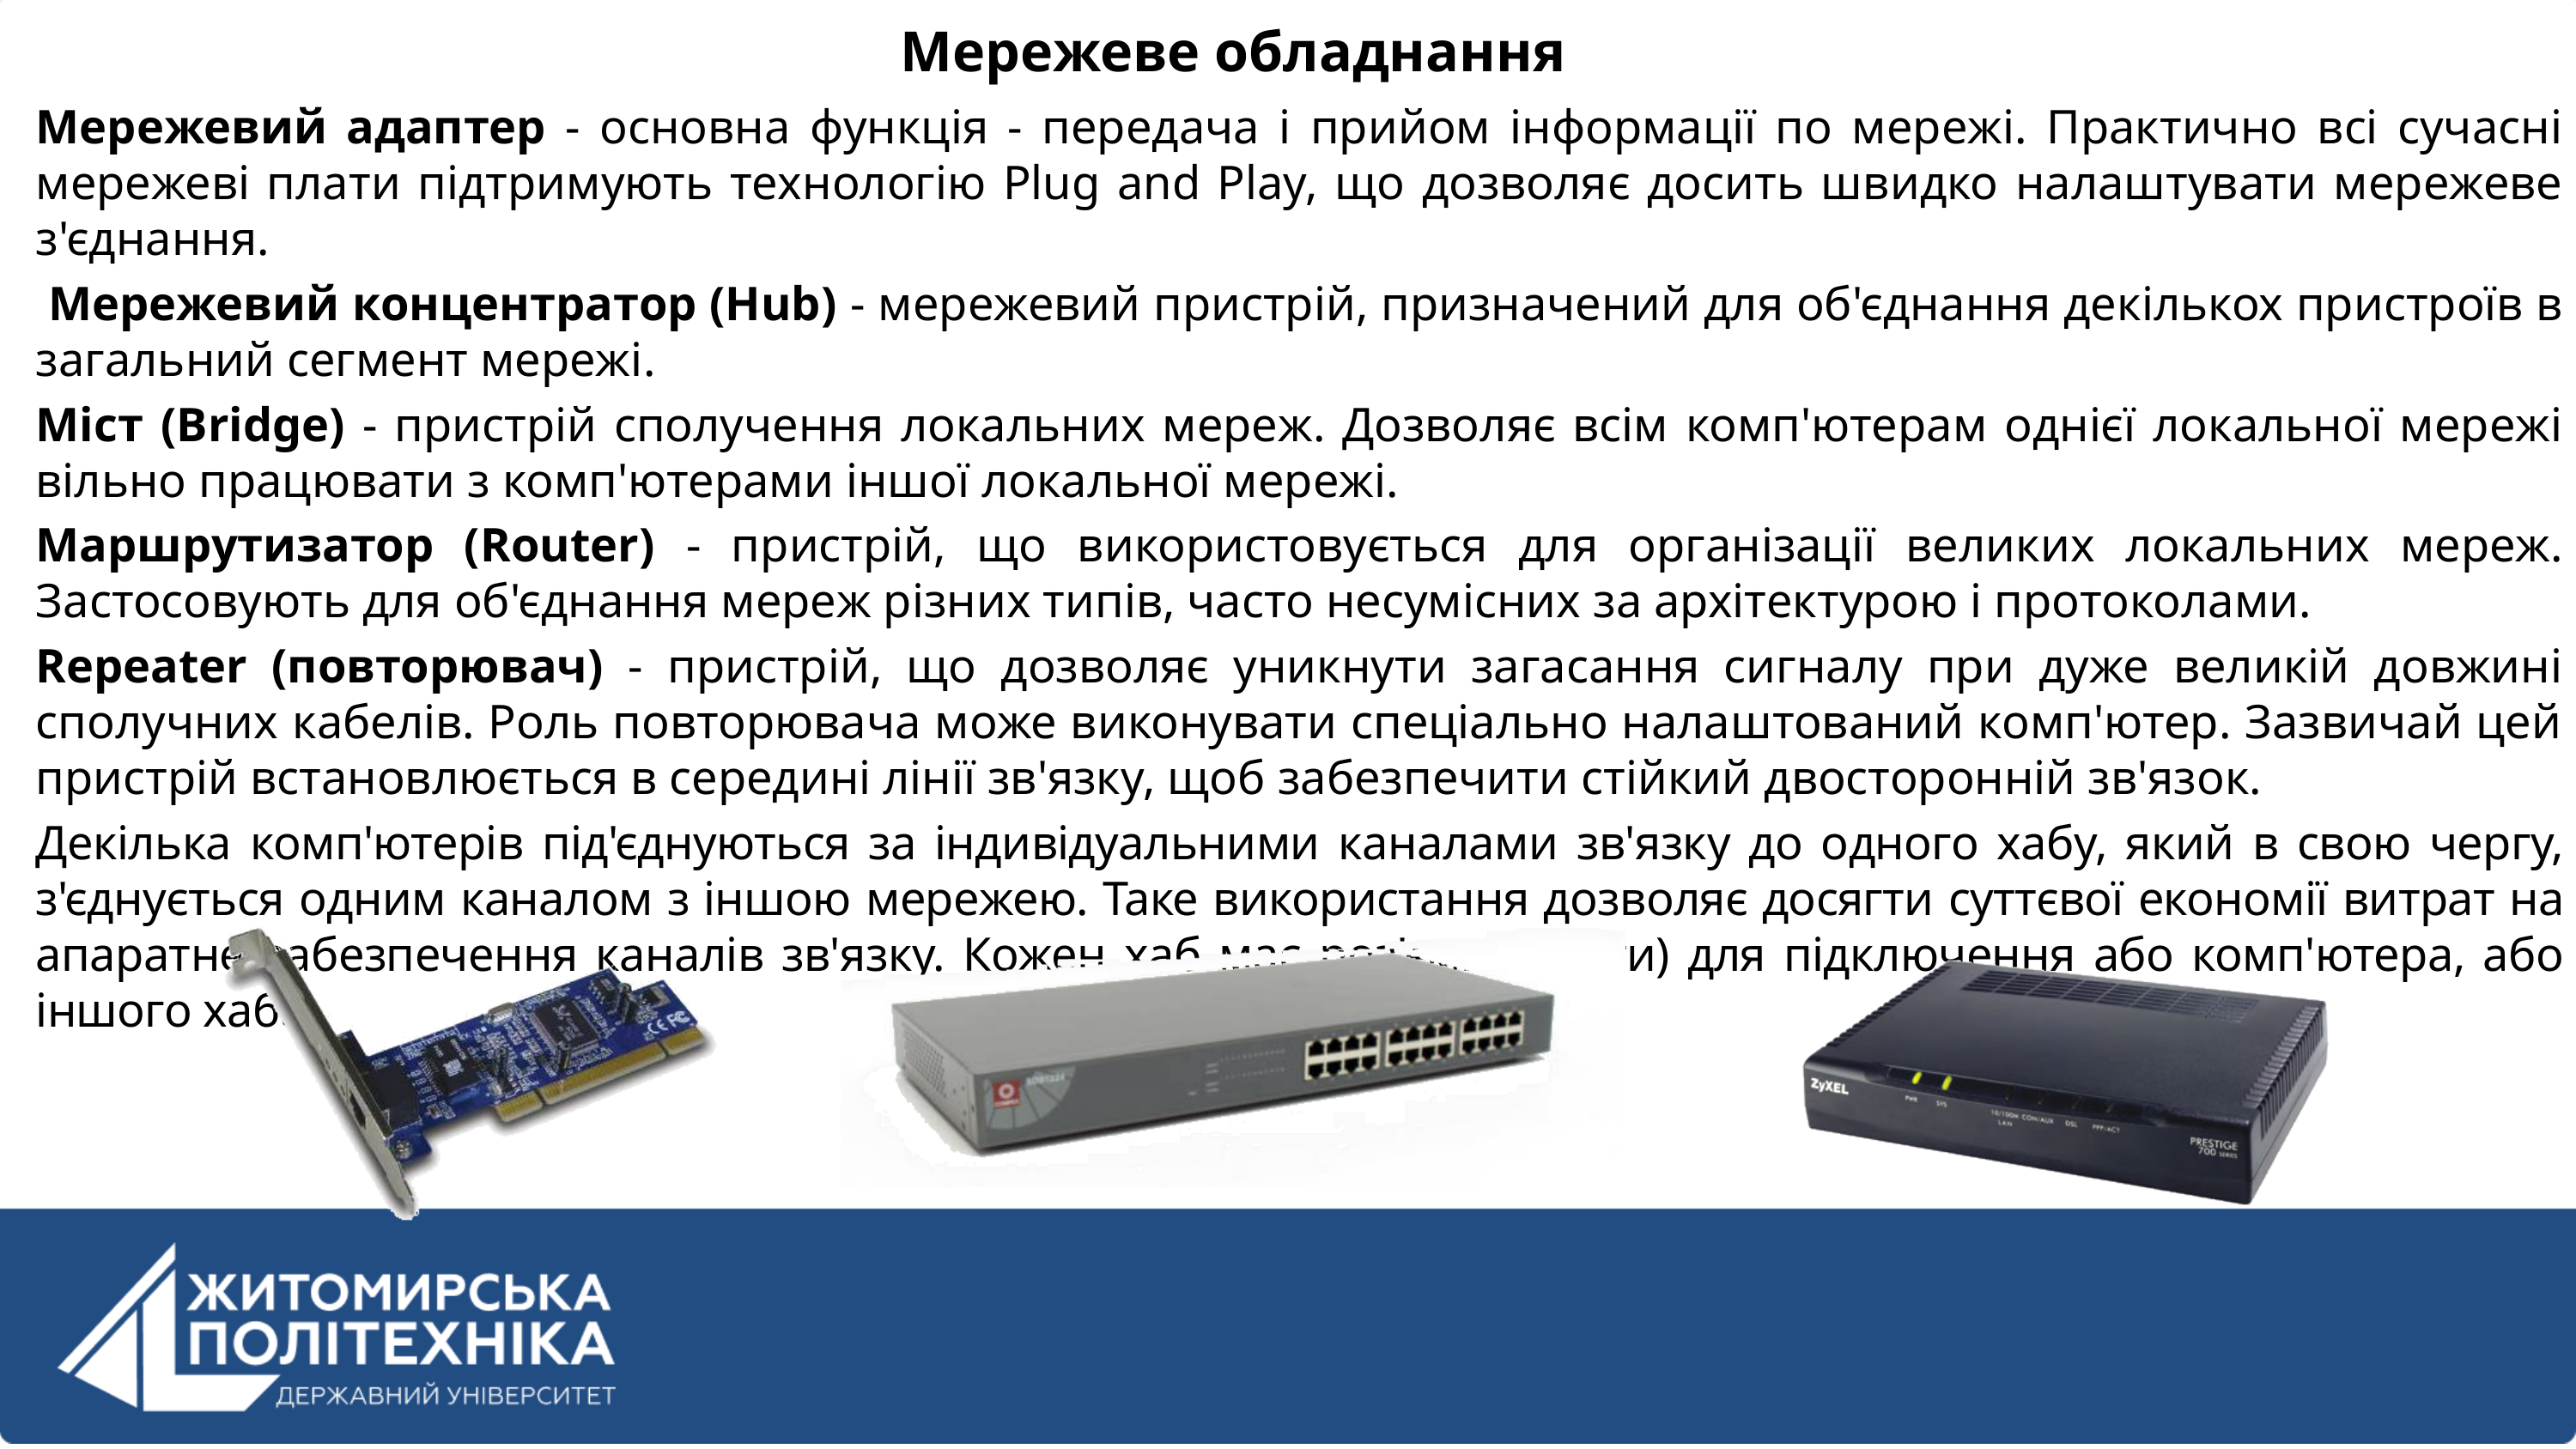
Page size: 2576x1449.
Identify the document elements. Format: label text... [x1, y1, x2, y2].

text_box [1352, 391, 2476, 684]
text_box Мережеве обладнання [686, 9, 1780, 92]
picture [208, 894, 730, 1231]
picture [1797, 849, 2335, 1319]
text_box [0, 0, 2576, 1444]
picture [841, 911, 1626, 1187]
text_box Мережевий адаптер - основна функція - передача і прийом інформації по мережі. Практично всі сучасні мережеві плати підтримують технологію Plug and Play, що дозволяє досить швидко налаштувати мережеве з'єднання. Мережевий концентратор (Hub) - мережевий пристрій, призначений для об'єднання декількох пристроїв в загальний сегмент мережі. Міст (Bridge) - пристрій сполучення локальних мереж. Дозволяє всім комп'ютерам однієї локальної мережі вільно працювати з комп'ютерами іншої локальної мережі. Маршрутизатор (Router) - пристрій, що використовується для організації великих локальних мереж. Застосовують для об'єднання мереж різних типів, часто несумісних за архітектурою і протоколами. Repeater (повторювач) - пристрій, що дозволяє уникнути загасання сигналу при дуже великій довжині сполучних кабелів. Роль повторювача може виконувати спеціально налаштований комп'ютер. Зазвичай цей пристрій встановлюється в середині лінії зв'язку, щоб забезпечити стійкий двосторонній зв'язок. Декілька комп'ютерів під'єднуються за індивідуальними каналами зв'язку до одного хабу, який в свою чергу, з'єднується одним каналом з іншою мережею. Таке використання дозволяє досягти суттєвої економії витрат на апаратне забезпечення каналів зв'язку. Кожен хаб має роз'єми (порти) для підключення або комп'ютера, або іншого хаба. [22, 91, 2576, 1019]
text_box [1434, 410, 2526, 957]
